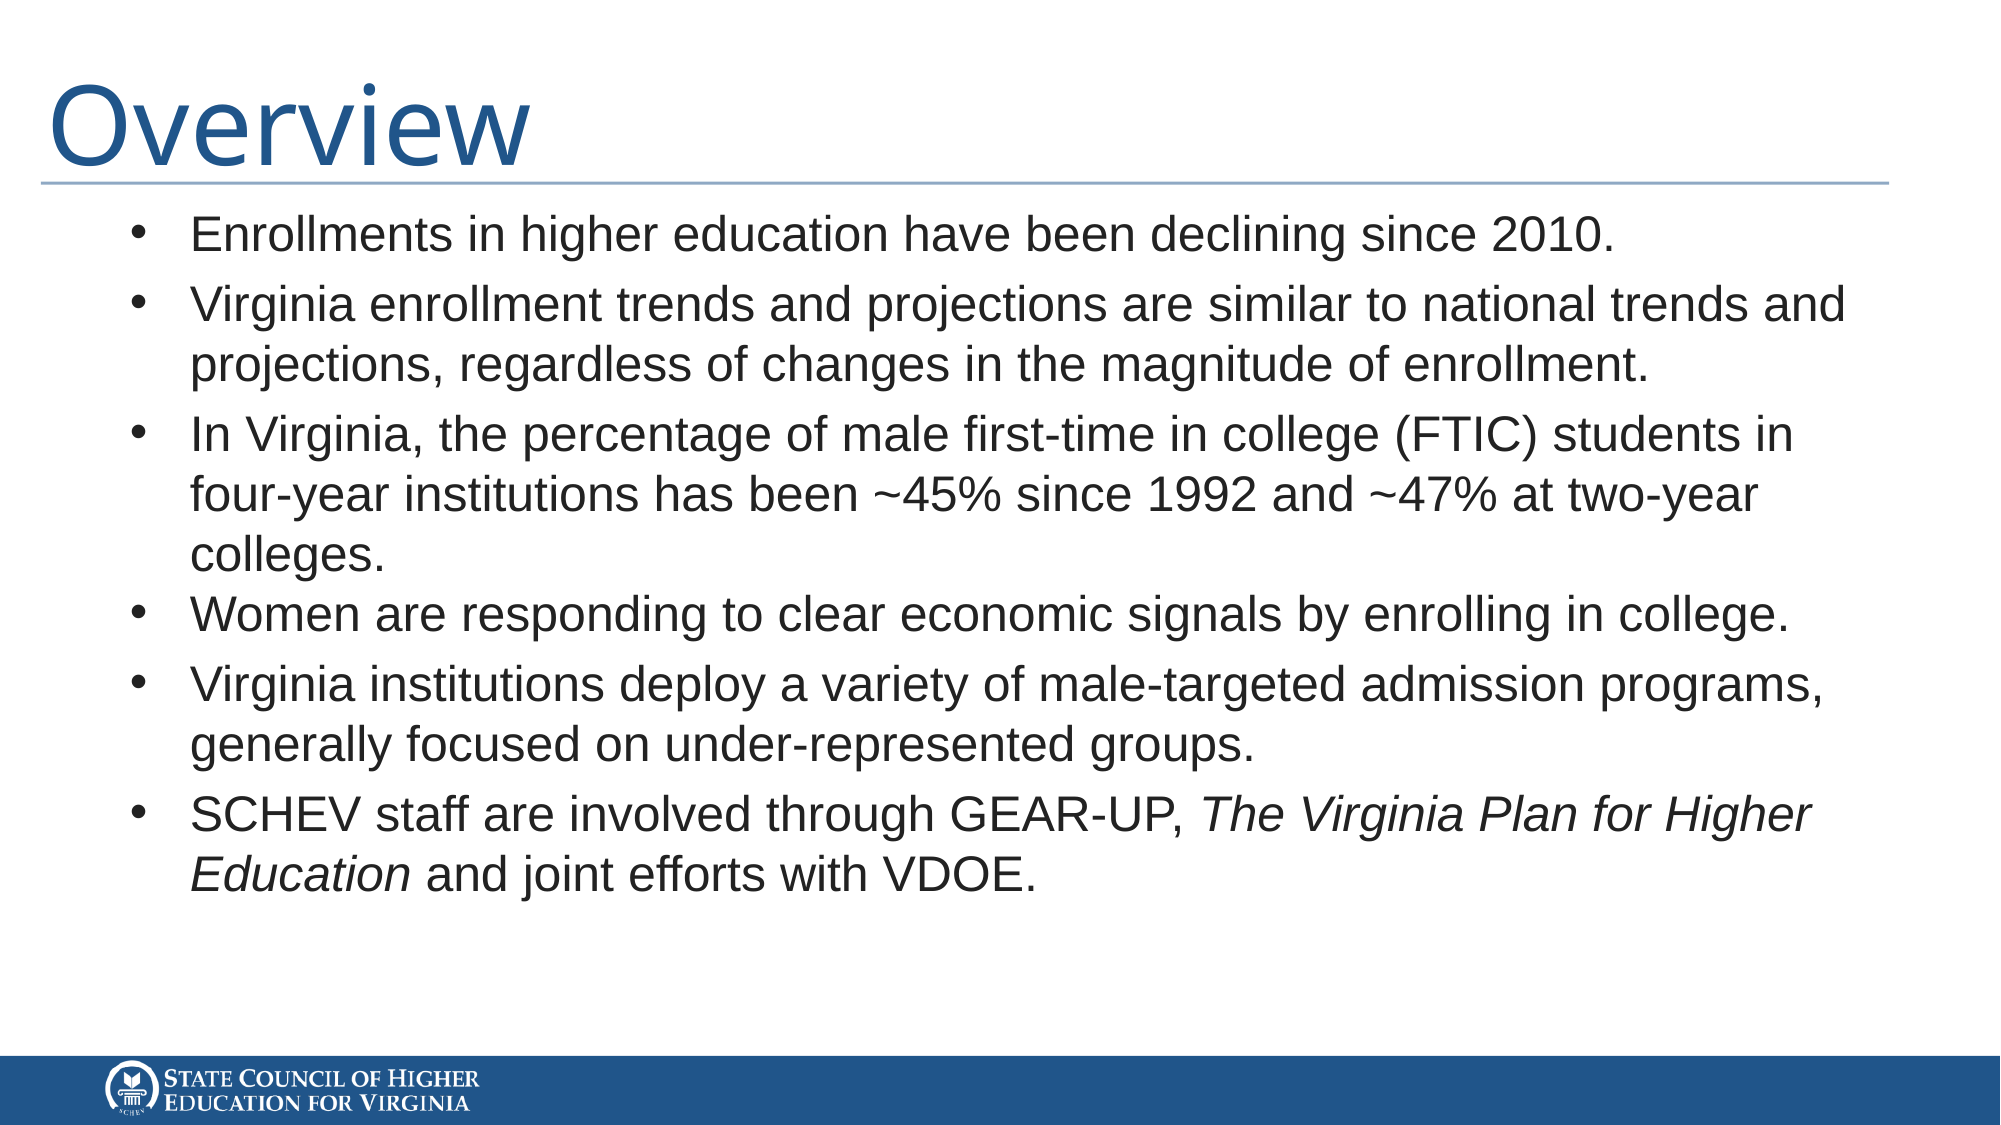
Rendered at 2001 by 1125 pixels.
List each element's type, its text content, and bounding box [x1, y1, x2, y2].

title Overview [32, 47, 1846, 181]
list Enrollments in higher education have been declining since 2010. Virginia enrollment trends and projections are similar to national trends and projections, regardless of changes in the magnitude of enrollment. In Virginia, the percentage of male first-time in college (FTIC) students in four-year institutions has been ~45% since 1992 and ~47% at two-year colleges. Women are responding to clear economic signals by enrolling in college. Virginia institutions deploy a variety of male-targeted admission programs, generally focused on under-represented groups. SCHEV staff are involved through GEAR-UP, The Virginia Plan for Higher Education and joint efforts with VDOE. [75, 194, 1881, 1056]
picture [99, 1056, 485, 1124]
